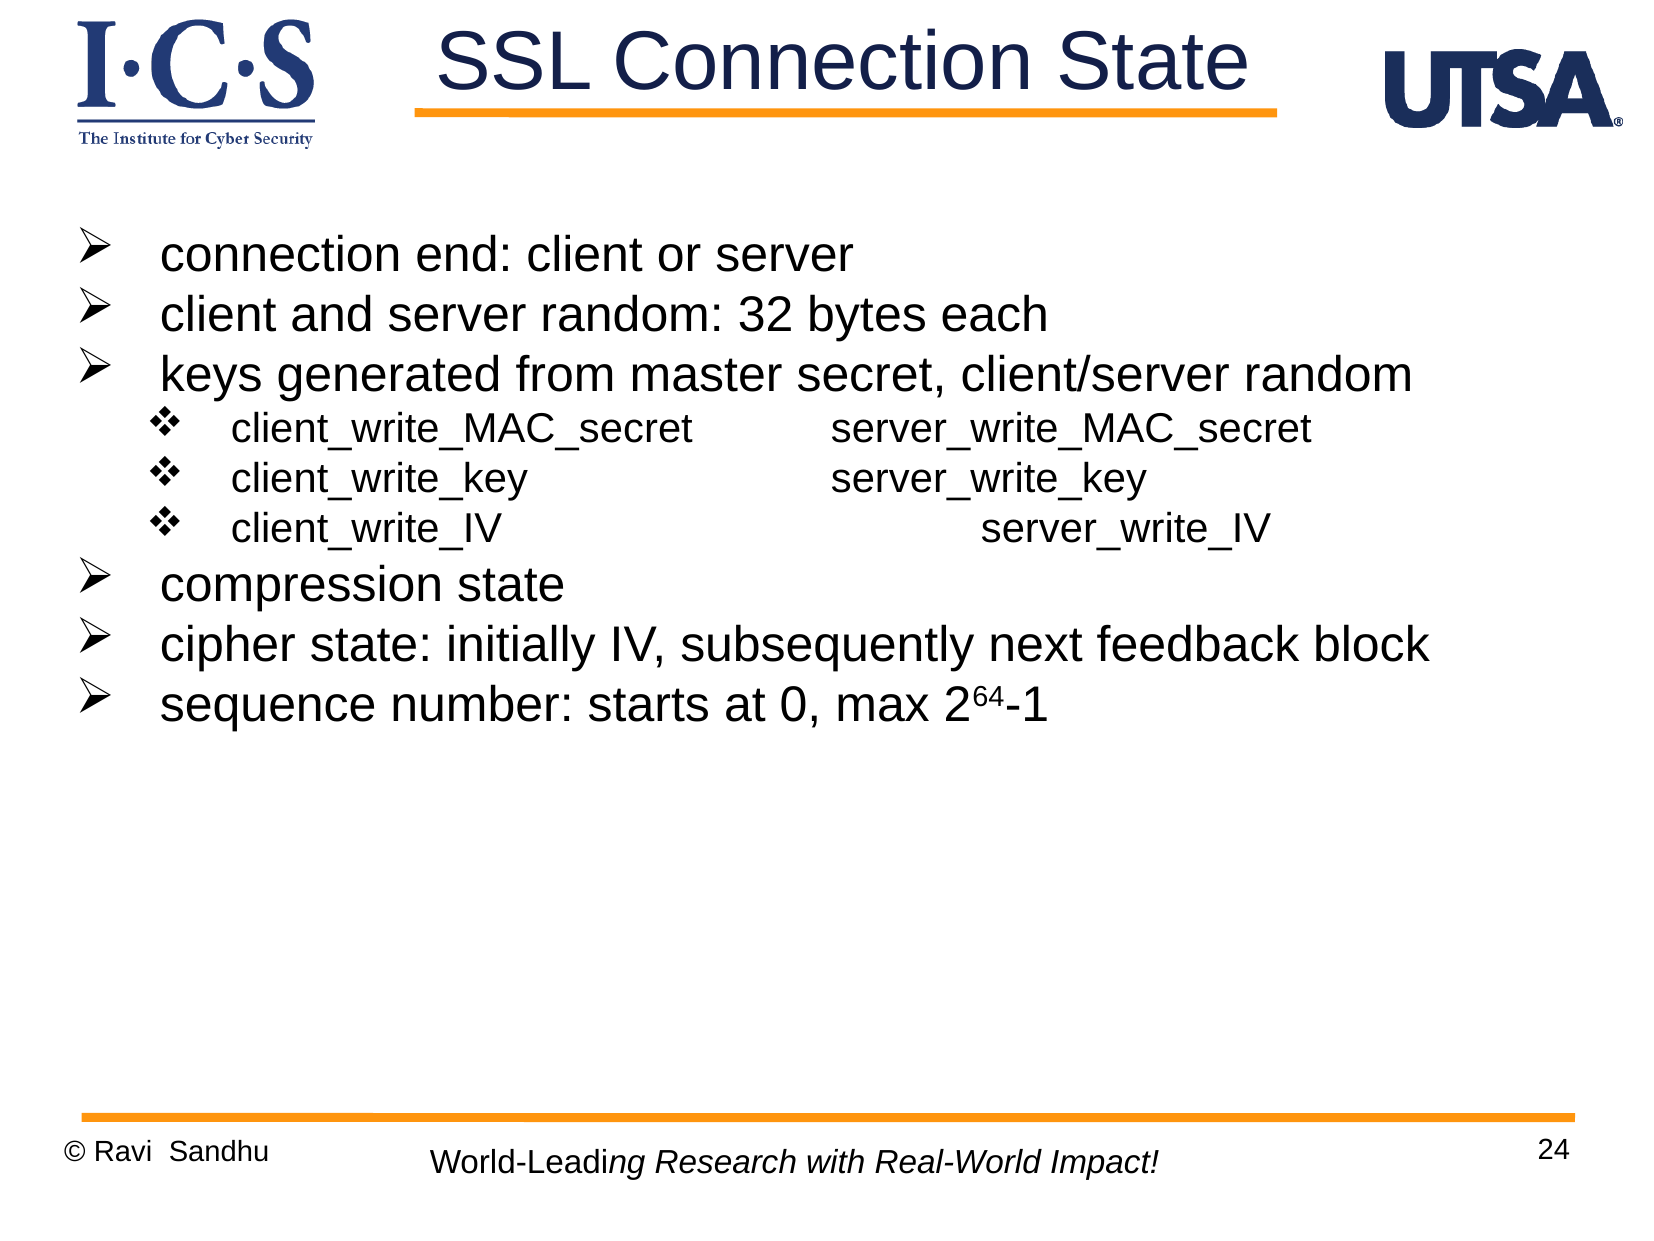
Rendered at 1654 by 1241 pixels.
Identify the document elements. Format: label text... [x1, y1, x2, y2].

text_box SSL Connection State [360, 0, 1326, 113]
picture [1385, 49, 1623, 128]
list connection end: client or server client and server random: 32 bytes each keys generated from master secret, client/server random client_write_MAC_secret server_write_MAC_secret client_write_key server_write_key client_write_IV server_write_IV compression state cipher state: initially IV, subsequently next feedback block sequence number: starts at 0, max 264-1 [57, 221, 1580, 895]
text_box © Ravi Sandhu [64, 1132, 450, 1218]
text_box World-Leading Research with Real-World Impact! [415, 1132, 1176, 1188]
text_box 24 [1185, 1129, 1571, 1215]
picture [73, 0, 317, 151]
